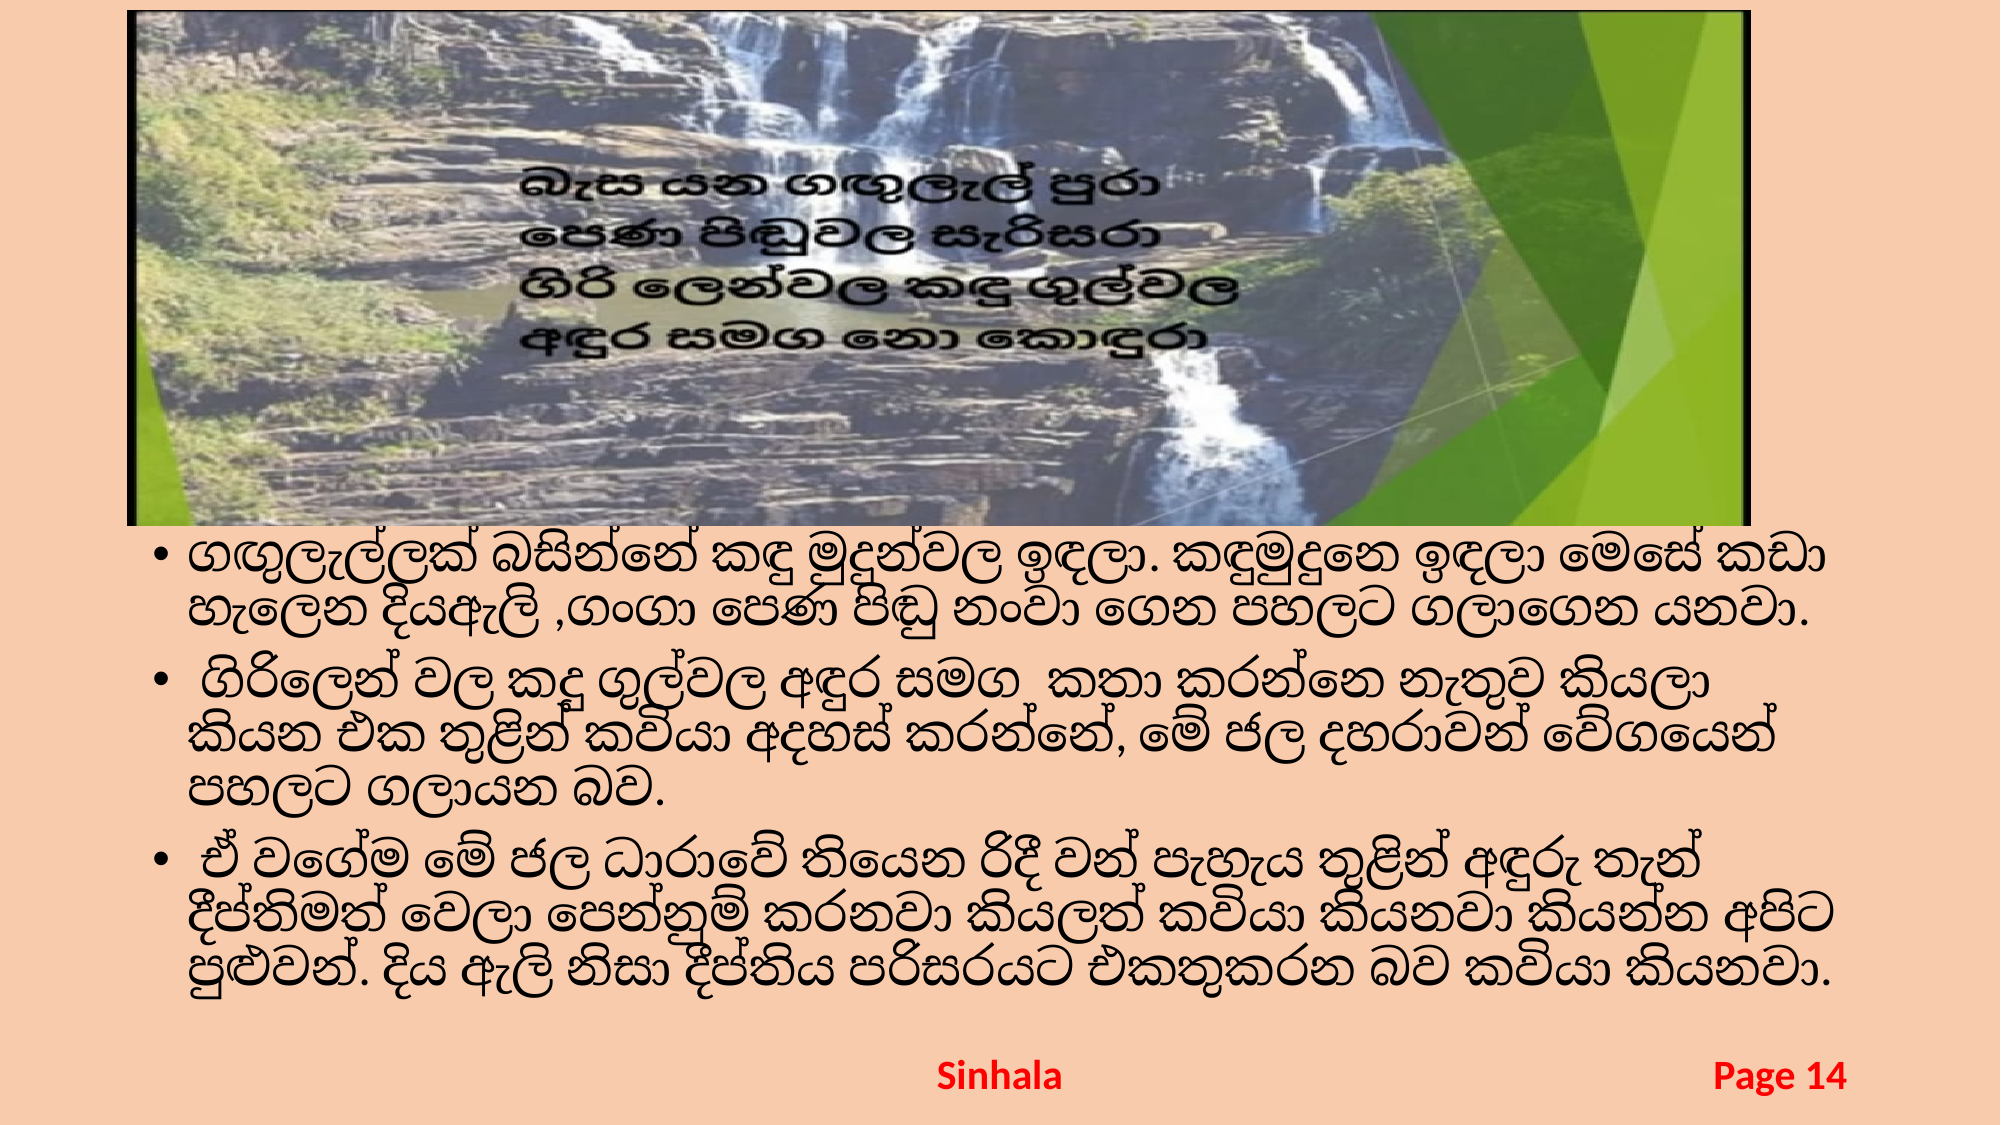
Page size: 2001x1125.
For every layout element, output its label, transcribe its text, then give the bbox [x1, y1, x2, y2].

picture [127, 10, 1751, 526]
list ගඟුලැල්ලක් බසින්නේ කඳු මුදුන්වල ඉඳලා. කඳුමුදුනෙ ඉඳලා මෙසේ කඩා හැලෙන දියඇලි ,ගංගා පෙණ පිඬු නංවා ගෙන පහලට ගලාගෙන යනවා. ගිරිලෙන් වල කදු ගුල්වල අඳුර සමග කතා කරන්නෙ නැතුව කියලා කියන එක තුළින් කවියා අදහස් කරන්නේ, මේ ජල දහරාවන් වේගයෙන් පහලට ගලායන බව. ඒ වගේම මේ ජල ධාරාවේ තියෙන රිදී වන් පැහැය තුළින් අඳුරු තැන් දීප්තිමත් වෙලා පෙන්නුම් කරනවා කියලත් කවියා කියනවා කියන්න අපිට පුළුවන්. දිය ඇලි නිසා දීප්තිය පරිසරයට එකතුකරන බව කවියා කියනවා. [137, 299, 1863, 1014]
footer Sinhala [662, 1042, 1338, 1103]
slide_number Page 14 [1412, 1042, 1863, 1103]
